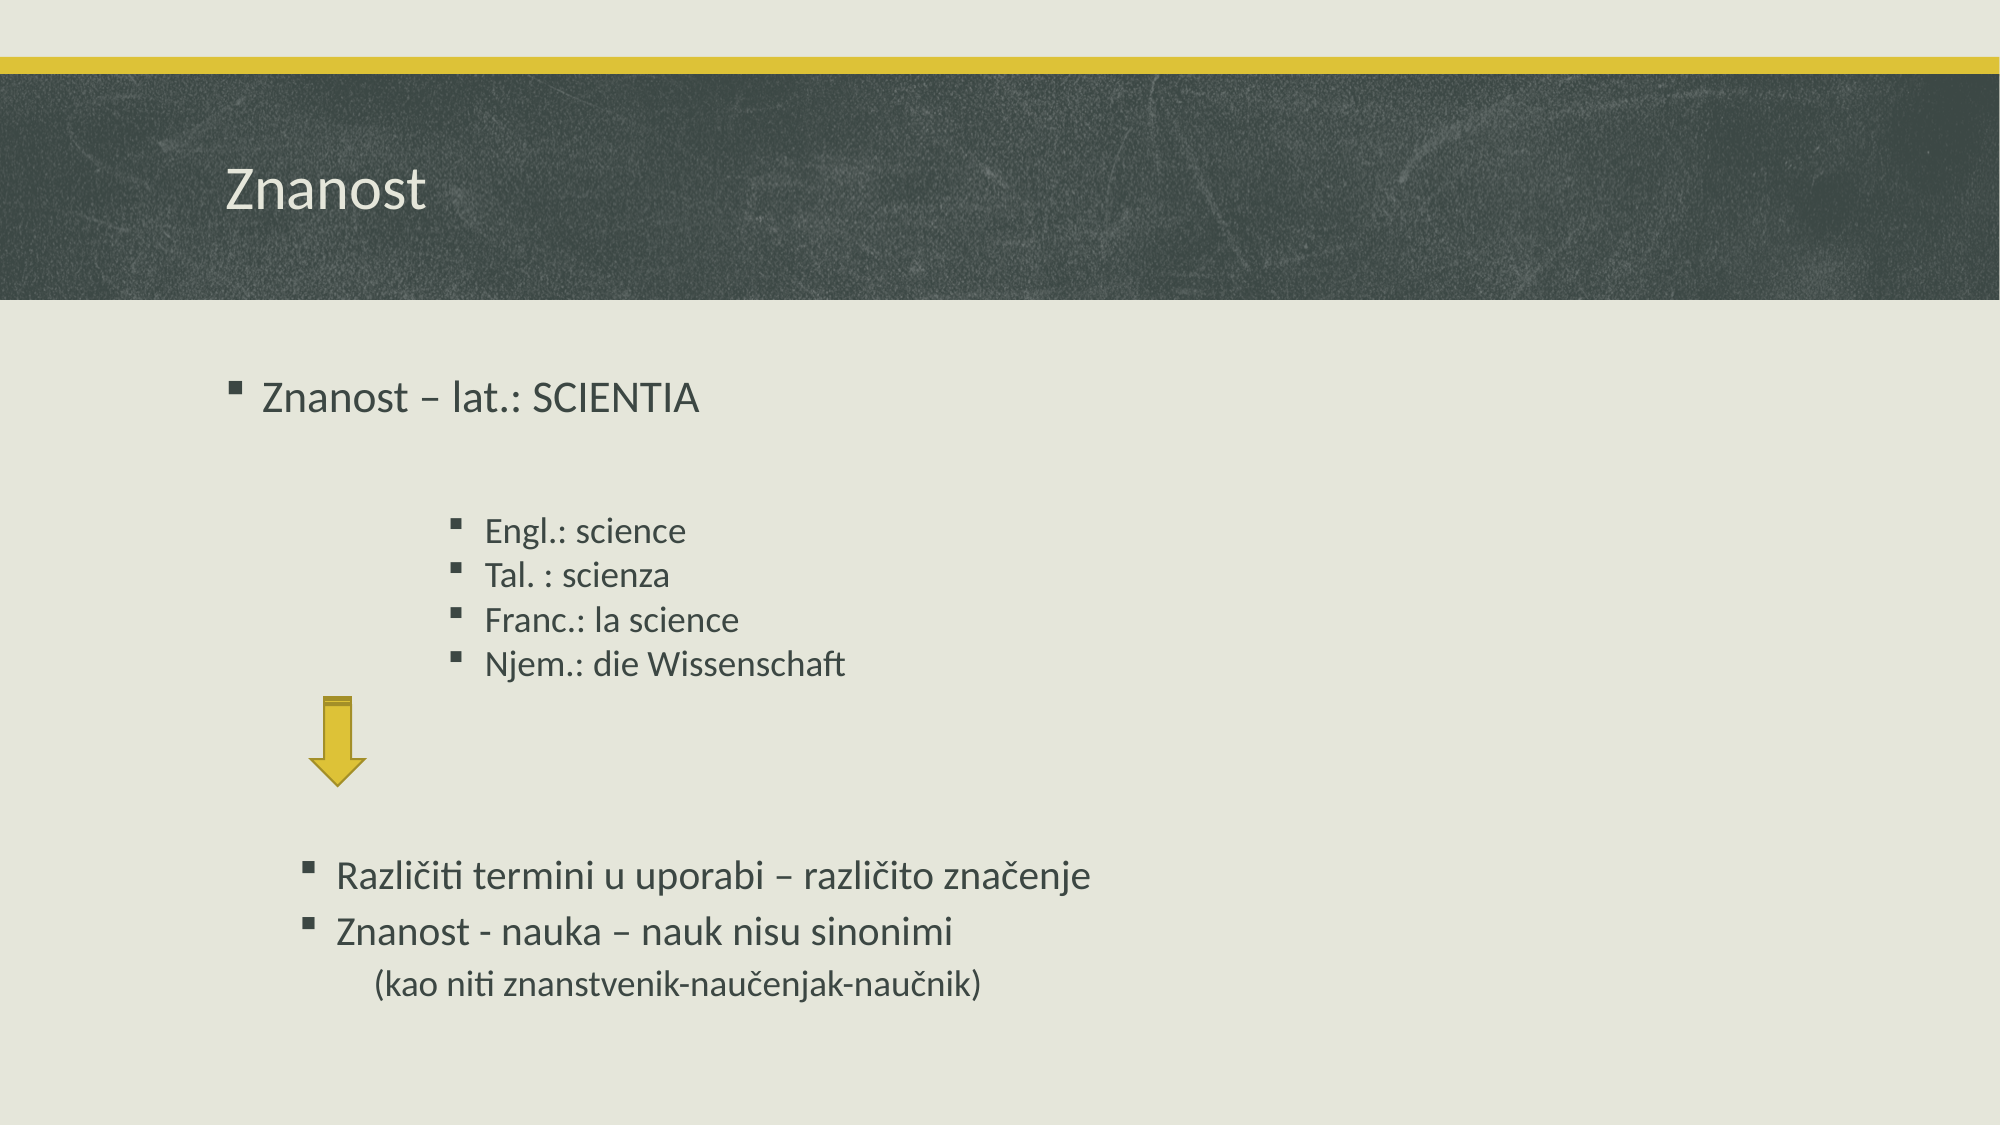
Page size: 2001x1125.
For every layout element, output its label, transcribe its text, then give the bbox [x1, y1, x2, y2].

list Znanost – lat.: SCIENTIA Engl.: science Tal. : scienza Franc.: la science Njem.: die Wissenschaft Različiti termini u uporabi – različito značenje Znanost - nauka – nauk nisu sinonimi (kao niti znanstvenik-naučenjak-naučnik) [210, 359, 1790, 1014]
picture [0, 74, 2000, 300]
text_box [308, 696, 368, 788]
title Znanost [210, 76, 1790, 300]
